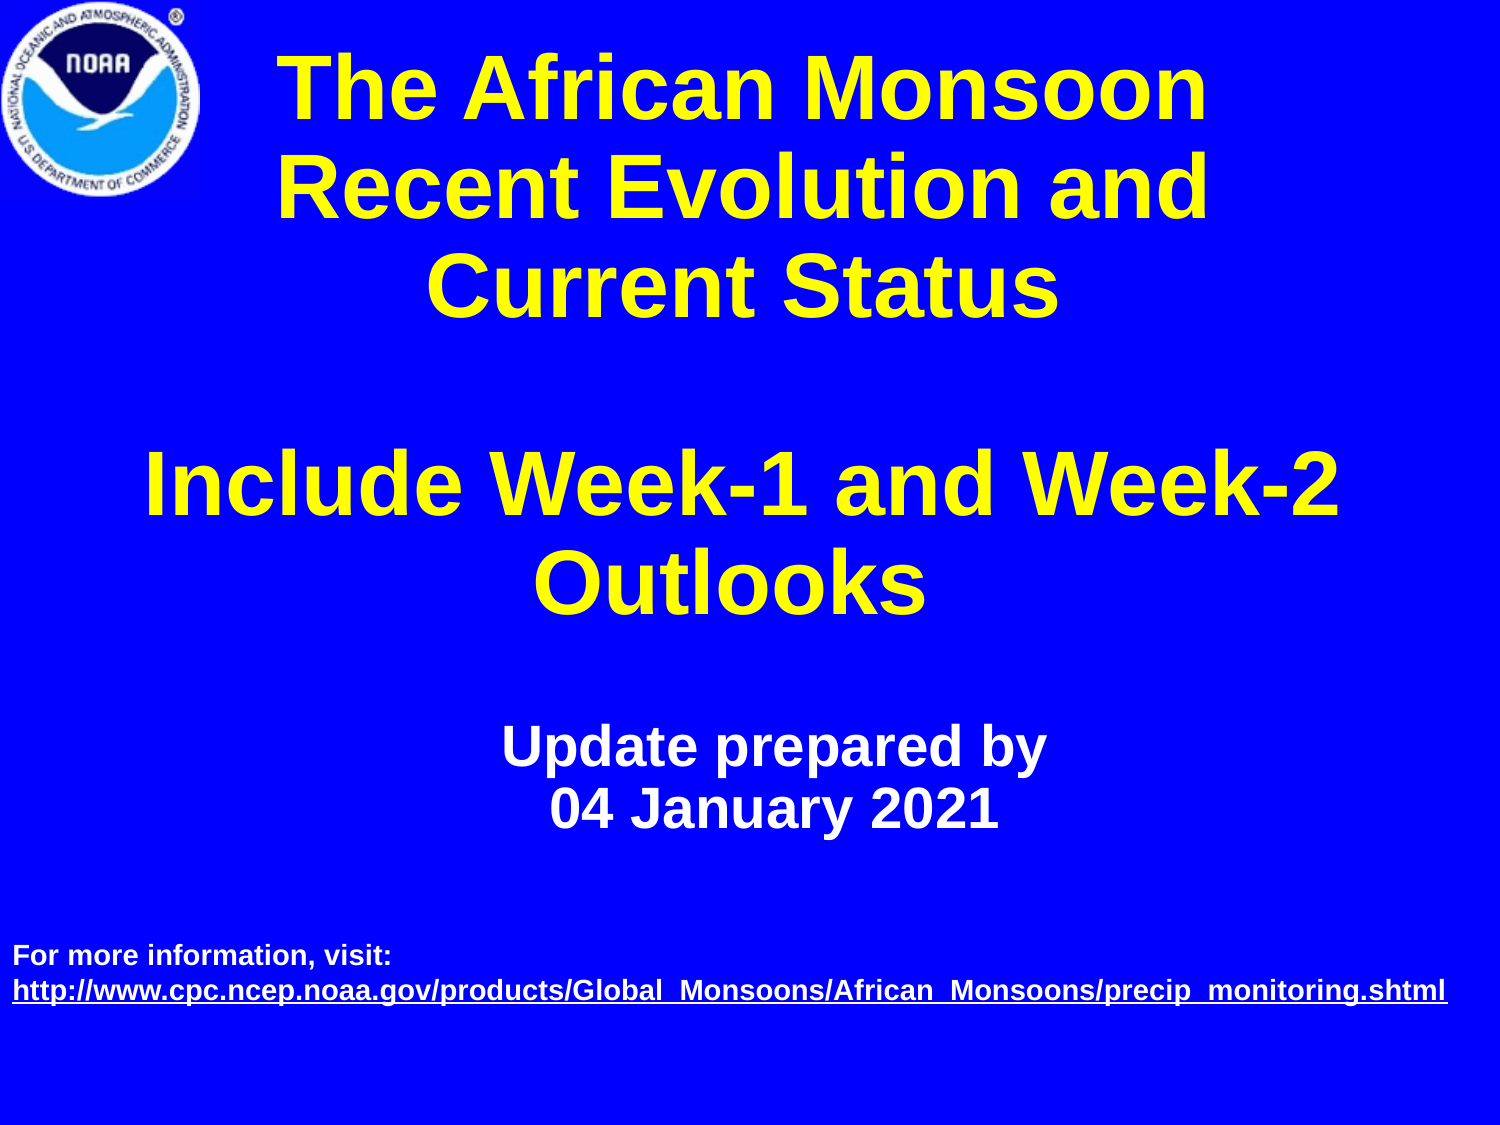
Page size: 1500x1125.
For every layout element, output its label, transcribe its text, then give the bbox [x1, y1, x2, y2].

title The African Monsoon Recent Evolution and Current Status Include Week-1 and Week-2 Outlooks [112, 37, 1376, 638]
picture [0, 0, 200, 200]
text_box For more information, visit: http://www.cpc.ncep.noaa.gov/products/Global_Monsoons/African_Monsoons/precip_monitoring.shtml [0, 929, 1471, 1014]
text_box Update prepared by 04 January 2021 [275, 708, 1275, 849]
